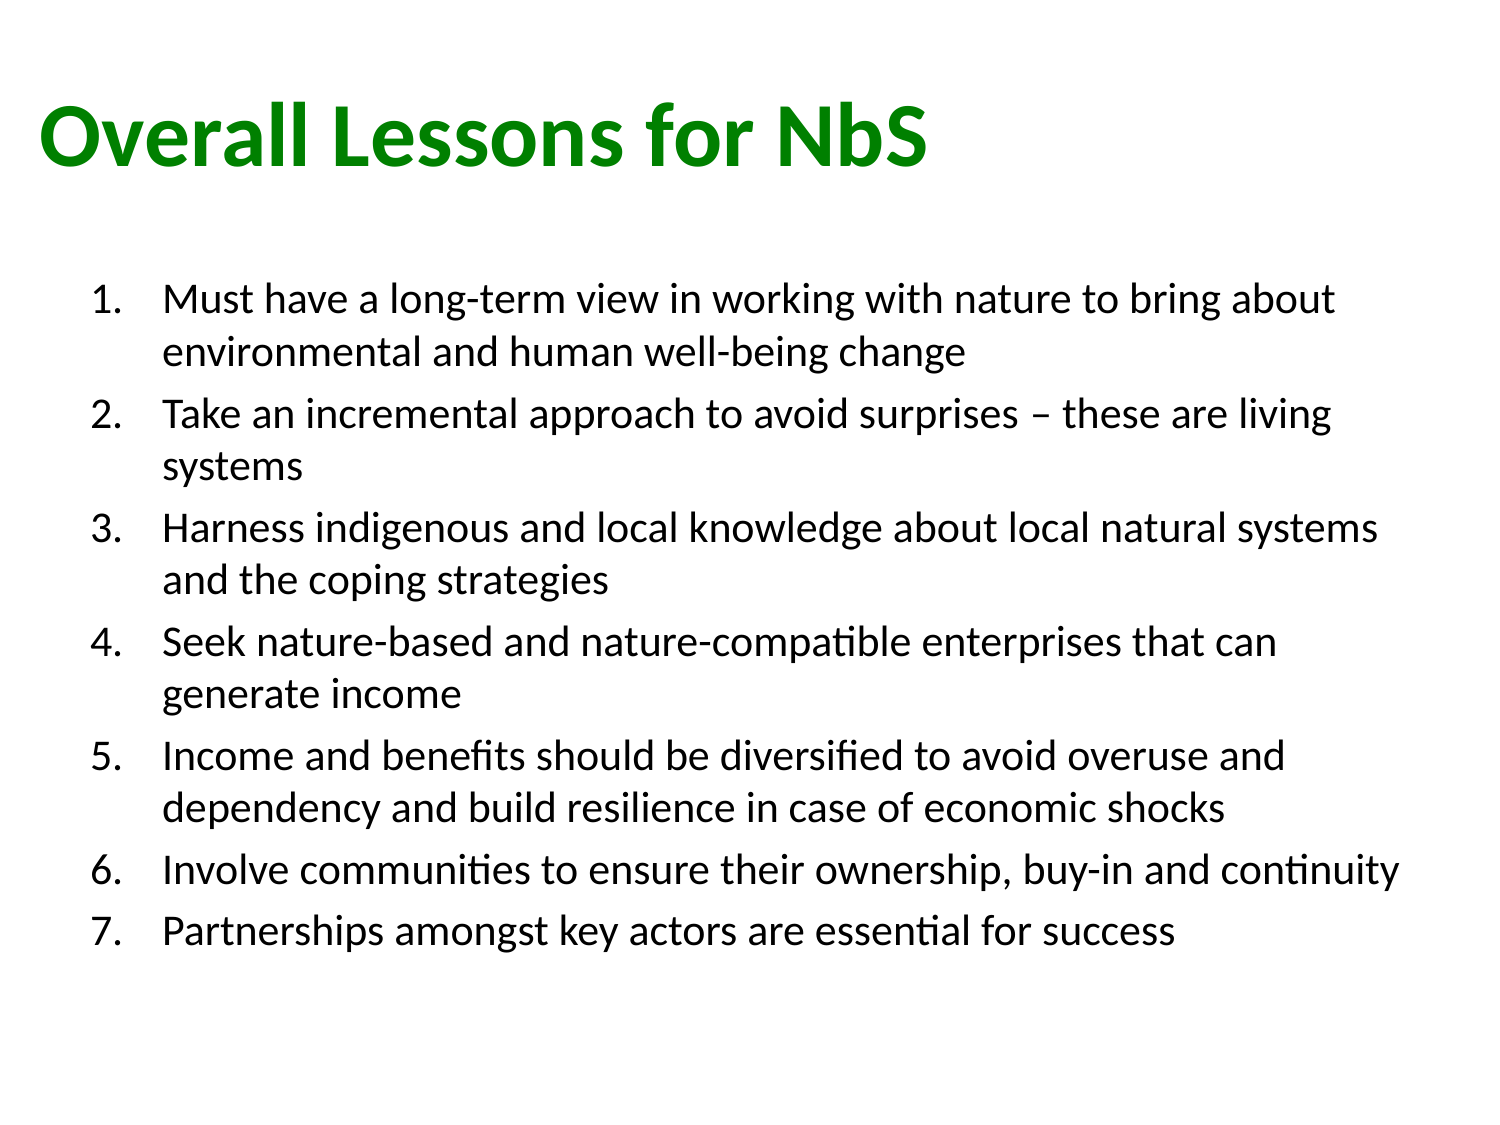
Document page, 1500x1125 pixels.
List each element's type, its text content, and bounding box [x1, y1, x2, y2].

list Must have a long-term view in working with nature to bring about environmental and human well-being change Take an incremental approach to avoid surprises – these are living systems Harness indigenous and local knowledge about local natural systems and the coping strategies Seek nature-based and nature-compatible enterprises that can generate income Income and benefits should be diversified to avoid overuse and dependency and build resilience in case of economic shocks Involve communities to ensure their ownership, buy-in and continuity Partnerships amongst key actors are essential for success [75, 262, 1425, 1005]
title Overall Lessons for NbS [24, 35, 1375, 224]
